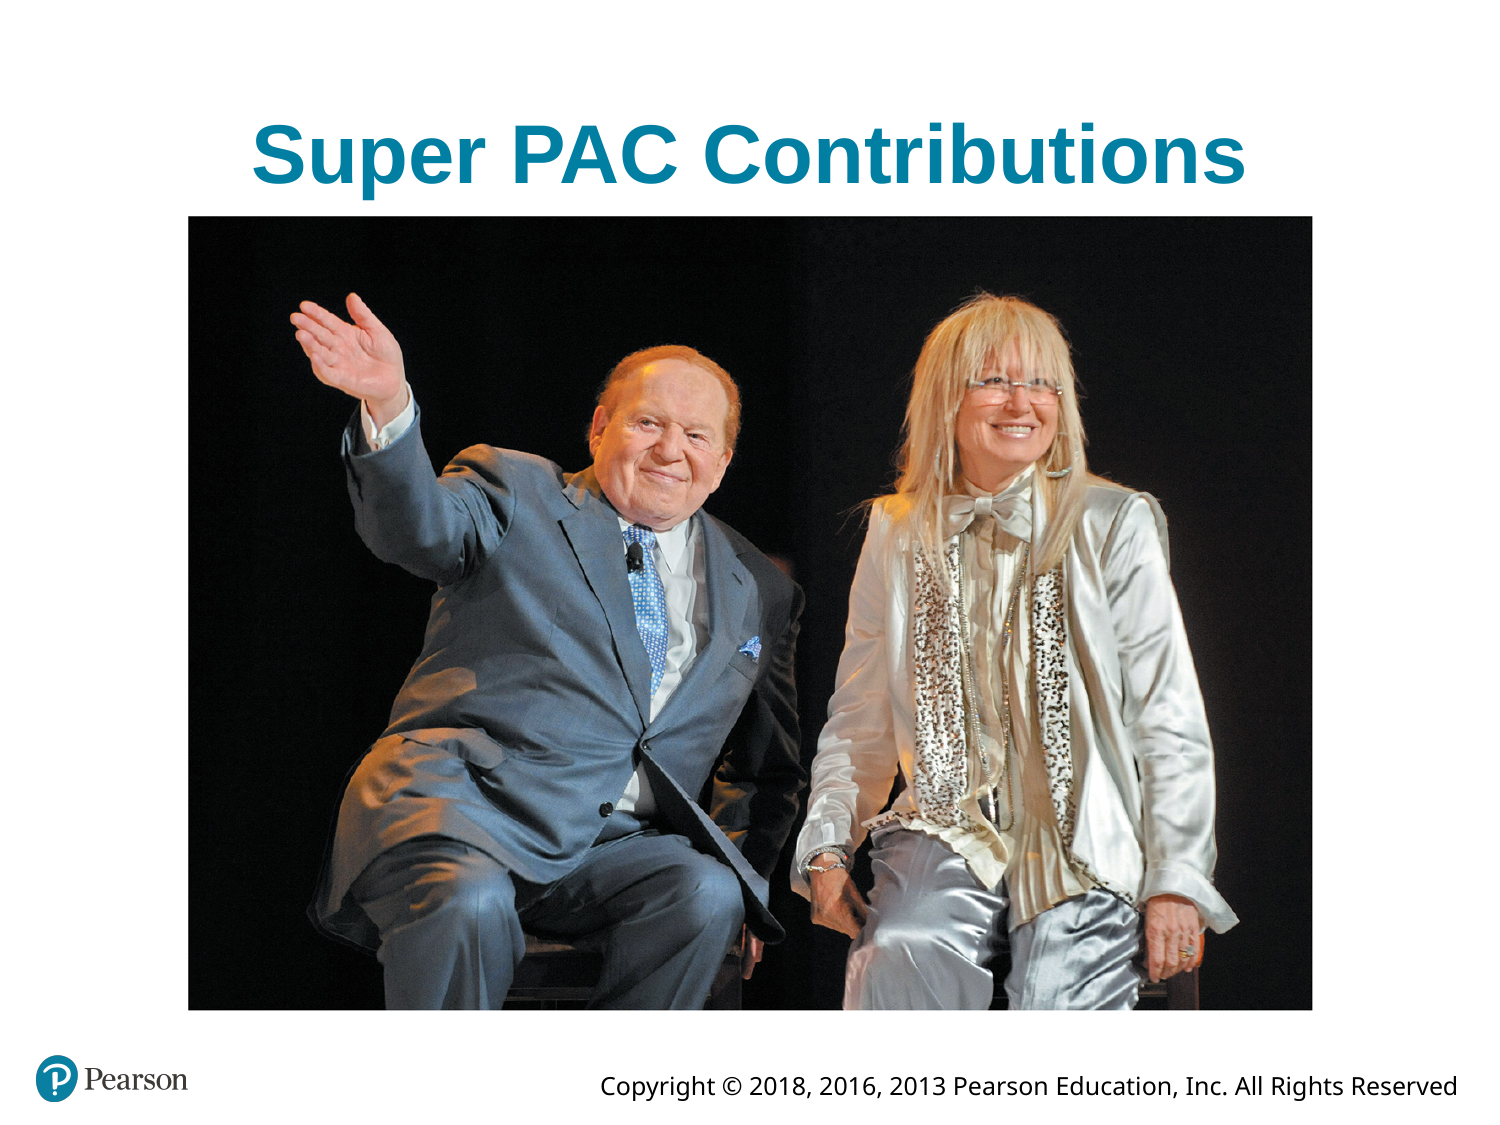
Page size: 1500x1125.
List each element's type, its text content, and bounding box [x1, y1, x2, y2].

picture [44, 1064, 70, 1089]
picture [187, 214, 1313, 1011]
picture [62, 1055, 188, 1102]
picture [36, 1088, 47, 1102]
picture [36, 1055, 52, 1071]
title Super PAC Contributions [75, 35, 1425, 216]
